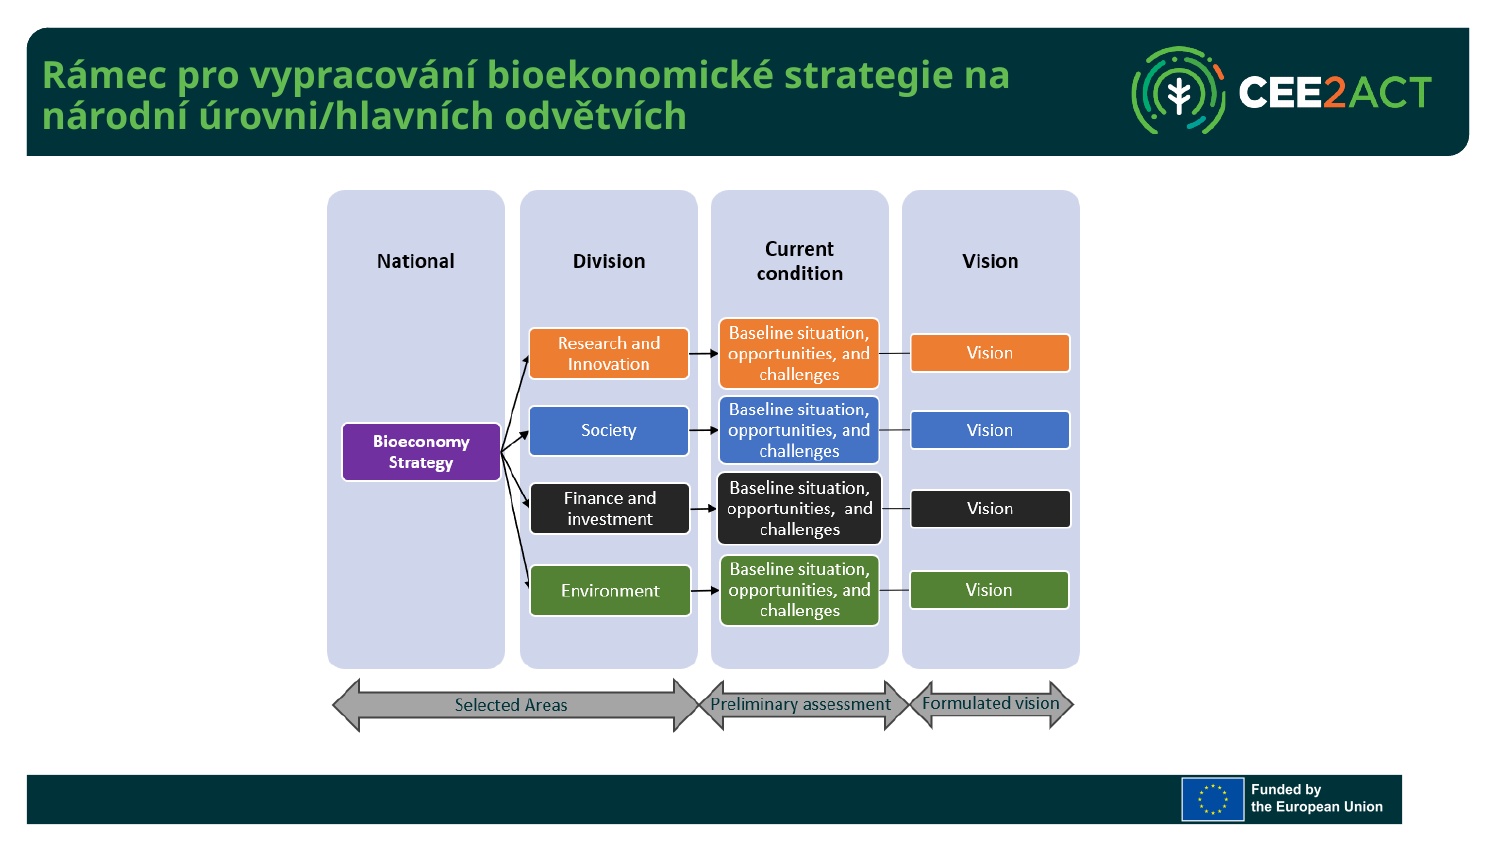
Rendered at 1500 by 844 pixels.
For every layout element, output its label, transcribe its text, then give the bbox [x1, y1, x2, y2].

picture [312, 171, 1095, 733]
text_box Rámec pro vypracování bioekonomické strategie na národní úrovni/hlavních odvětvích [26, 41, 1124, 172]
picture [1178, 776, 1396, 823]
